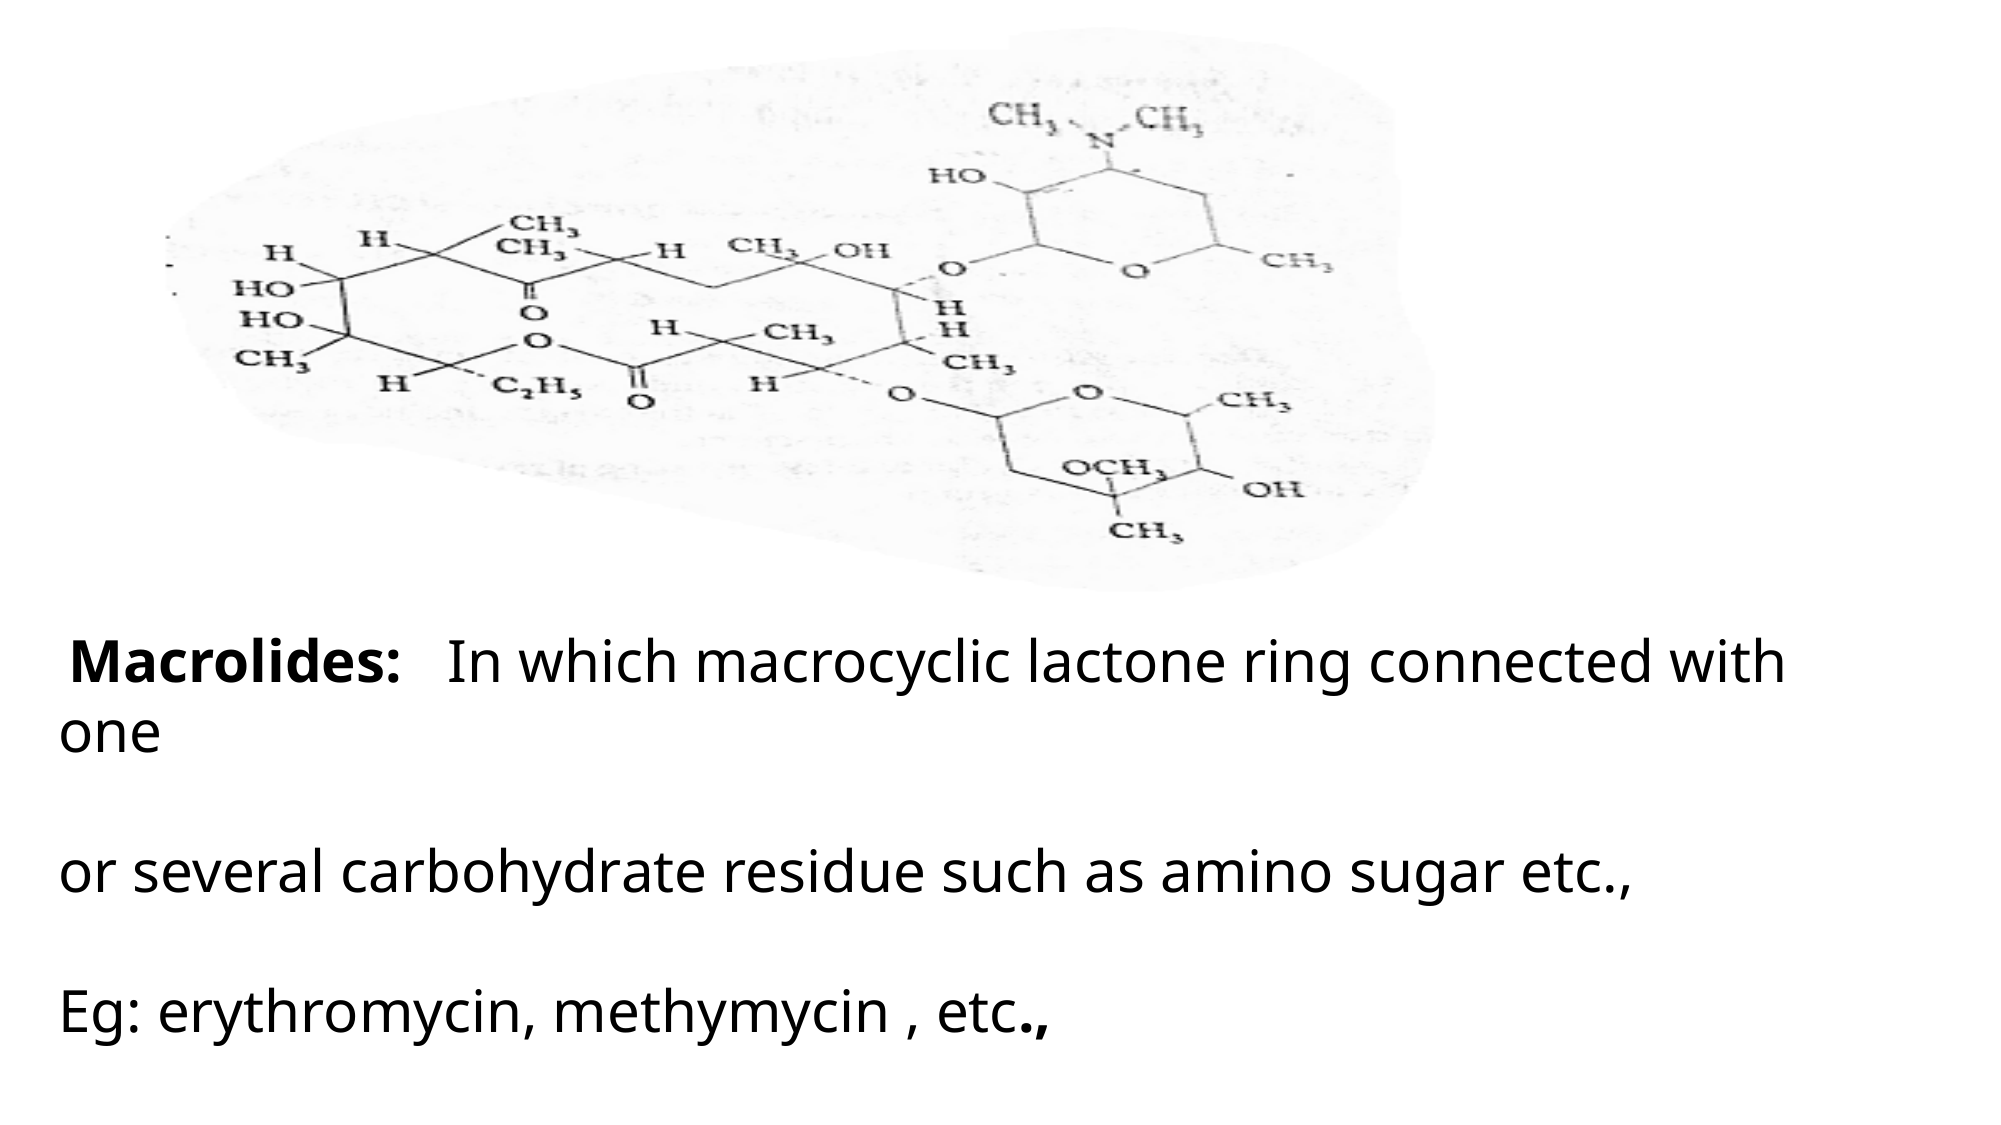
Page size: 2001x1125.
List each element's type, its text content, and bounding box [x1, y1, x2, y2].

text_box Macrolides: In which macrocyclic lactone ring connected with one or several carbohydrate residue such as amino sugar etc., Eg: erythromycin, methymycin , etc., [43, 571, 1859, 1052]
picture [164, 26, 1442, 595]
